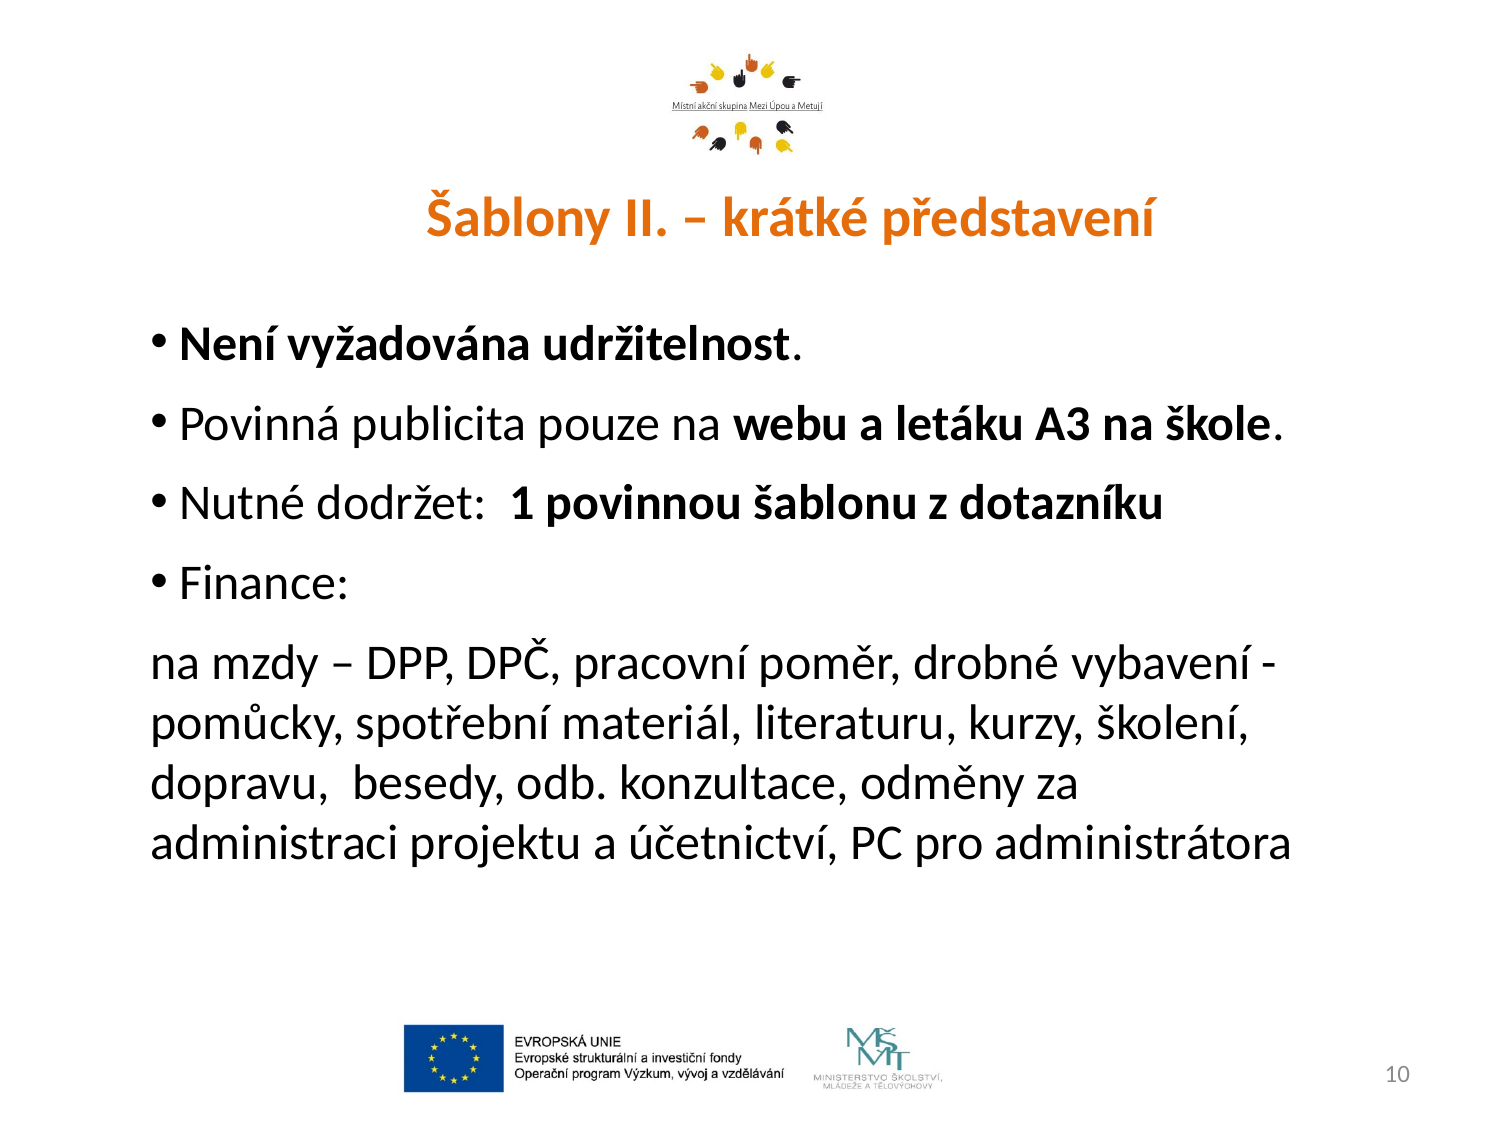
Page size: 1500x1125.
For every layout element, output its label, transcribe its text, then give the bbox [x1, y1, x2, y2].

text_box Není vyžadována udržitelnost. Povinná publicita pouze na webu a letáku A3 na škole. Nutné dodržet: 1 povinnou šablonu z dotazníku Finance: na mzdy – DPP, DPČ, pracovní poměr, drobné vybavení - pomůcky, spotřební materiál, literaturu, kurzy, školení, dopravu, besedy, odb. konzultace, odměny za administraci projektu a účetnictví, PC pro administrátora [135, 302, 1341, 878]
picture [370, 990, 975, 1125]
slide_number 10 [1074, 1042, 1425, 1103]
picture [646, 40, 854, 170]
text_box Šablony II. – krátké představení [206, 172, 1376, 268]
text_box [194, 267, 1365, 404]
